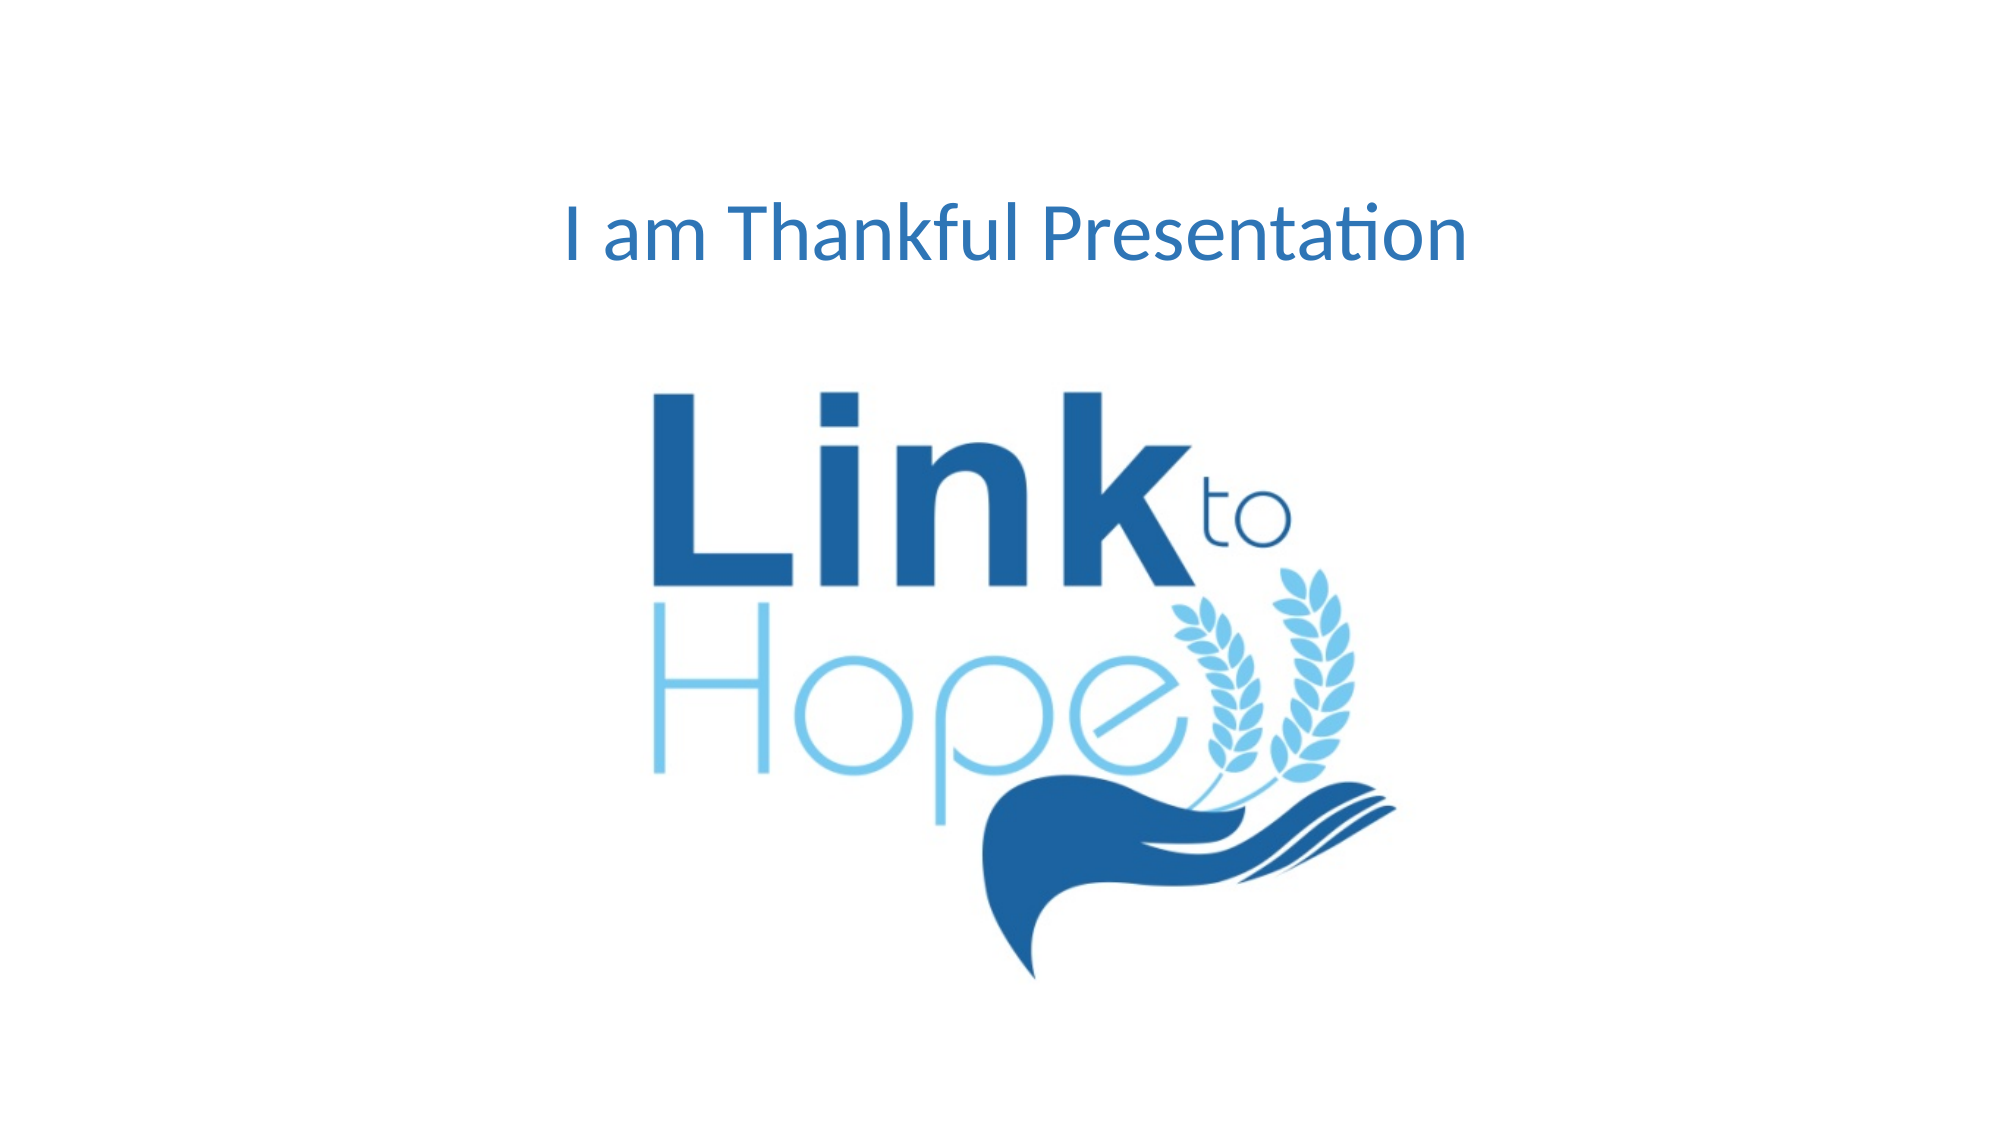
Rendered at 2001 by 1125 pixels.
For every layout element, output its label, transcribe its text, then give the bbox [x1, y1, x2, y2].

text_box I am Thankful Presentation [548, 170, 1504, 285]
picture [594, 314, 1458, 1048]
